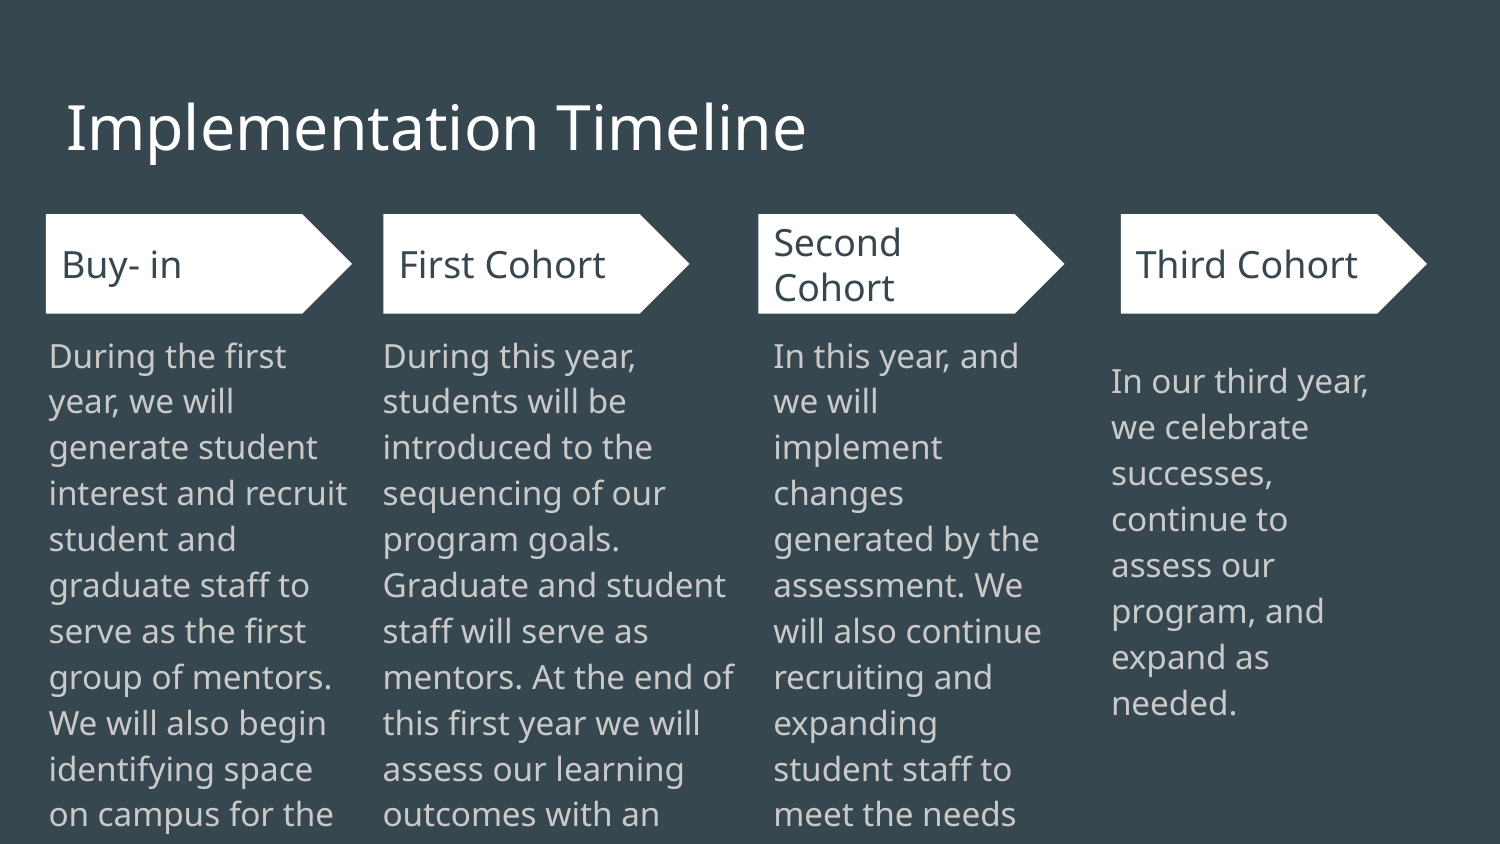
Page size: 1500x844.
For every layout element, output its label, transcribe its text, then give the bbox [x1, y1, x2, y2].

list Buy- in [45, 238, 326, 290]
text_box [1120, 214, 1428, 314]
list During this year, students will be introduced to the sequencing of our program goals. Graduate and student staff will serve as mentors. At the end of this first year we will assess our learning outcomes with an assessment tool. [367, 313, 751, 749]
list First Cohort [383, 238, 664, 290]
list In this year, and we will implement changes generated by the assessment. We will also continue recruiting and expanding student staff to meet the needs of our growing program. [758, 313, 1065, 749]
list Third Cohort [1120, 238, 1401, 290]
list Second Cohort [758, 238, 1039, 290]
list In our third year, we celebrate successes, continue to assess our program, and expand as needed. [1095, 339, 1403, 775]
text_box [758, 214, 1065, 313]
text_box [383, 214, 690, 313]
list During the first year, we will generate student interest and recruit student and graduate staff to serve as the first group of mentors. We will also begin identifying space on campus for the LLC. [33, 313, 365, 825]
text_box [45, 214, 353, 313]
title Implementation Timeline [51, 72, 1449, 167]
